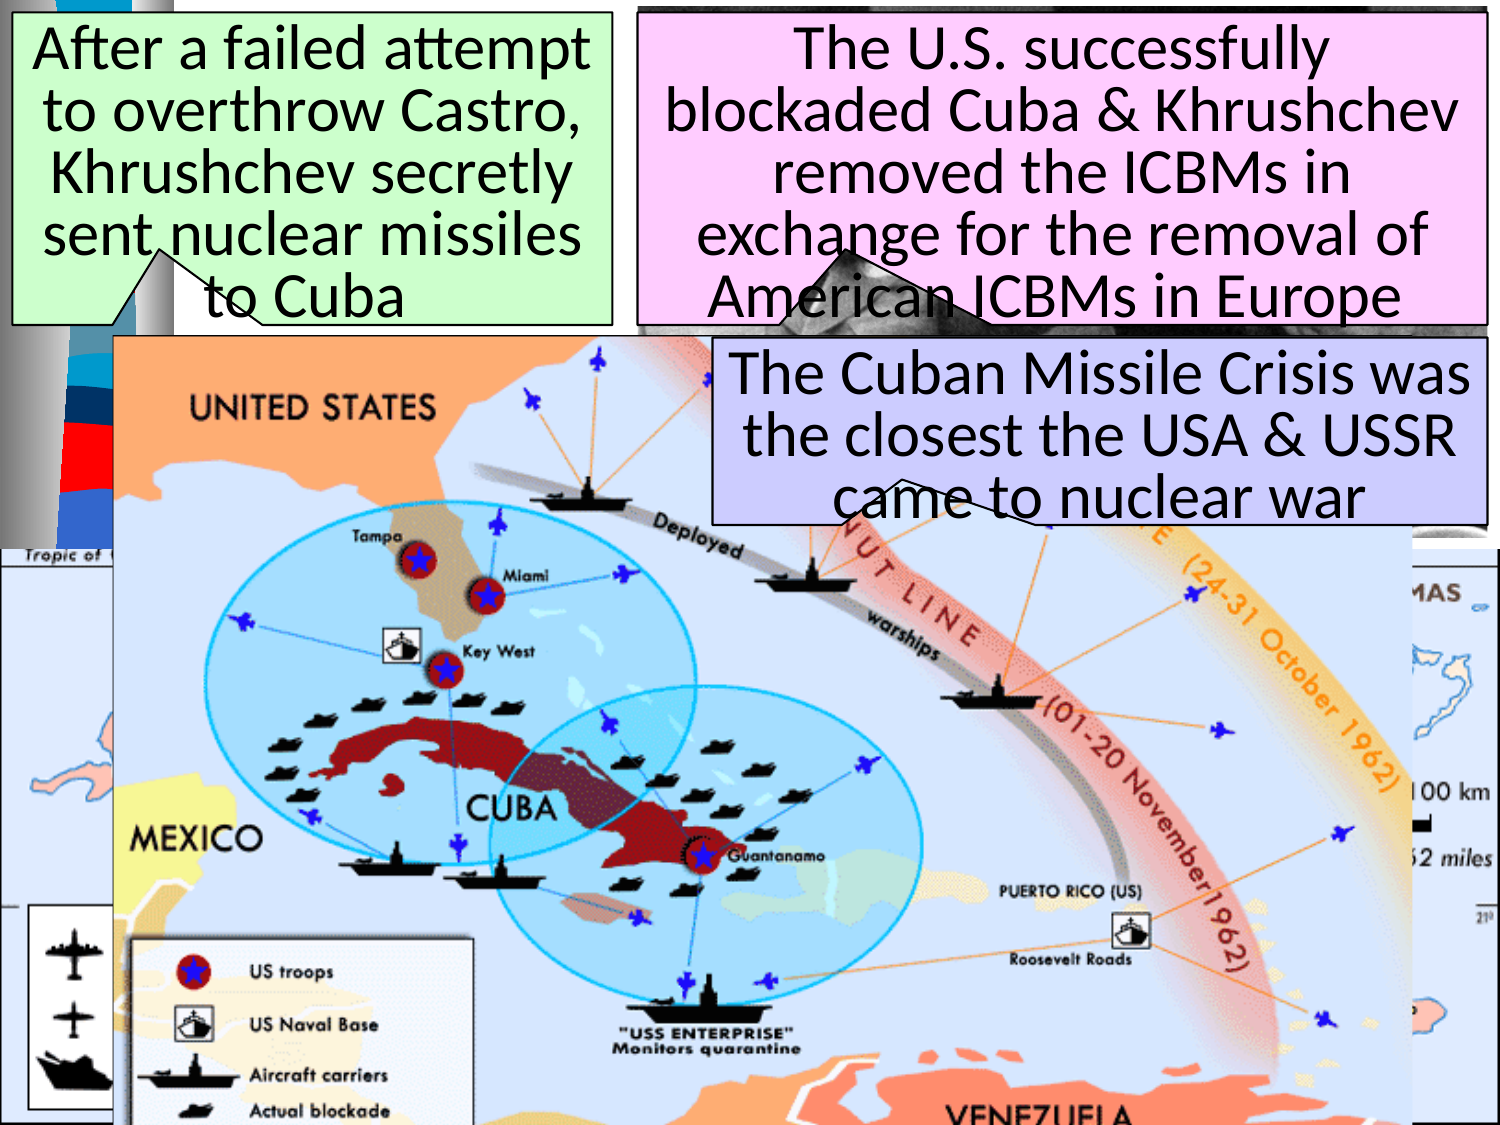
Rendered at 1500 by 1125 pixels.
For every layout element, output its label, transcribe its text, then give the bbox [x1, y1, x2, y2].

text_box After a failed attempt to overthrow Castro, Khrushchev secretly sent nuclear missiles to Cuba [12, 12, 613, 325]
picture [0, 5, 1500, 1125]
